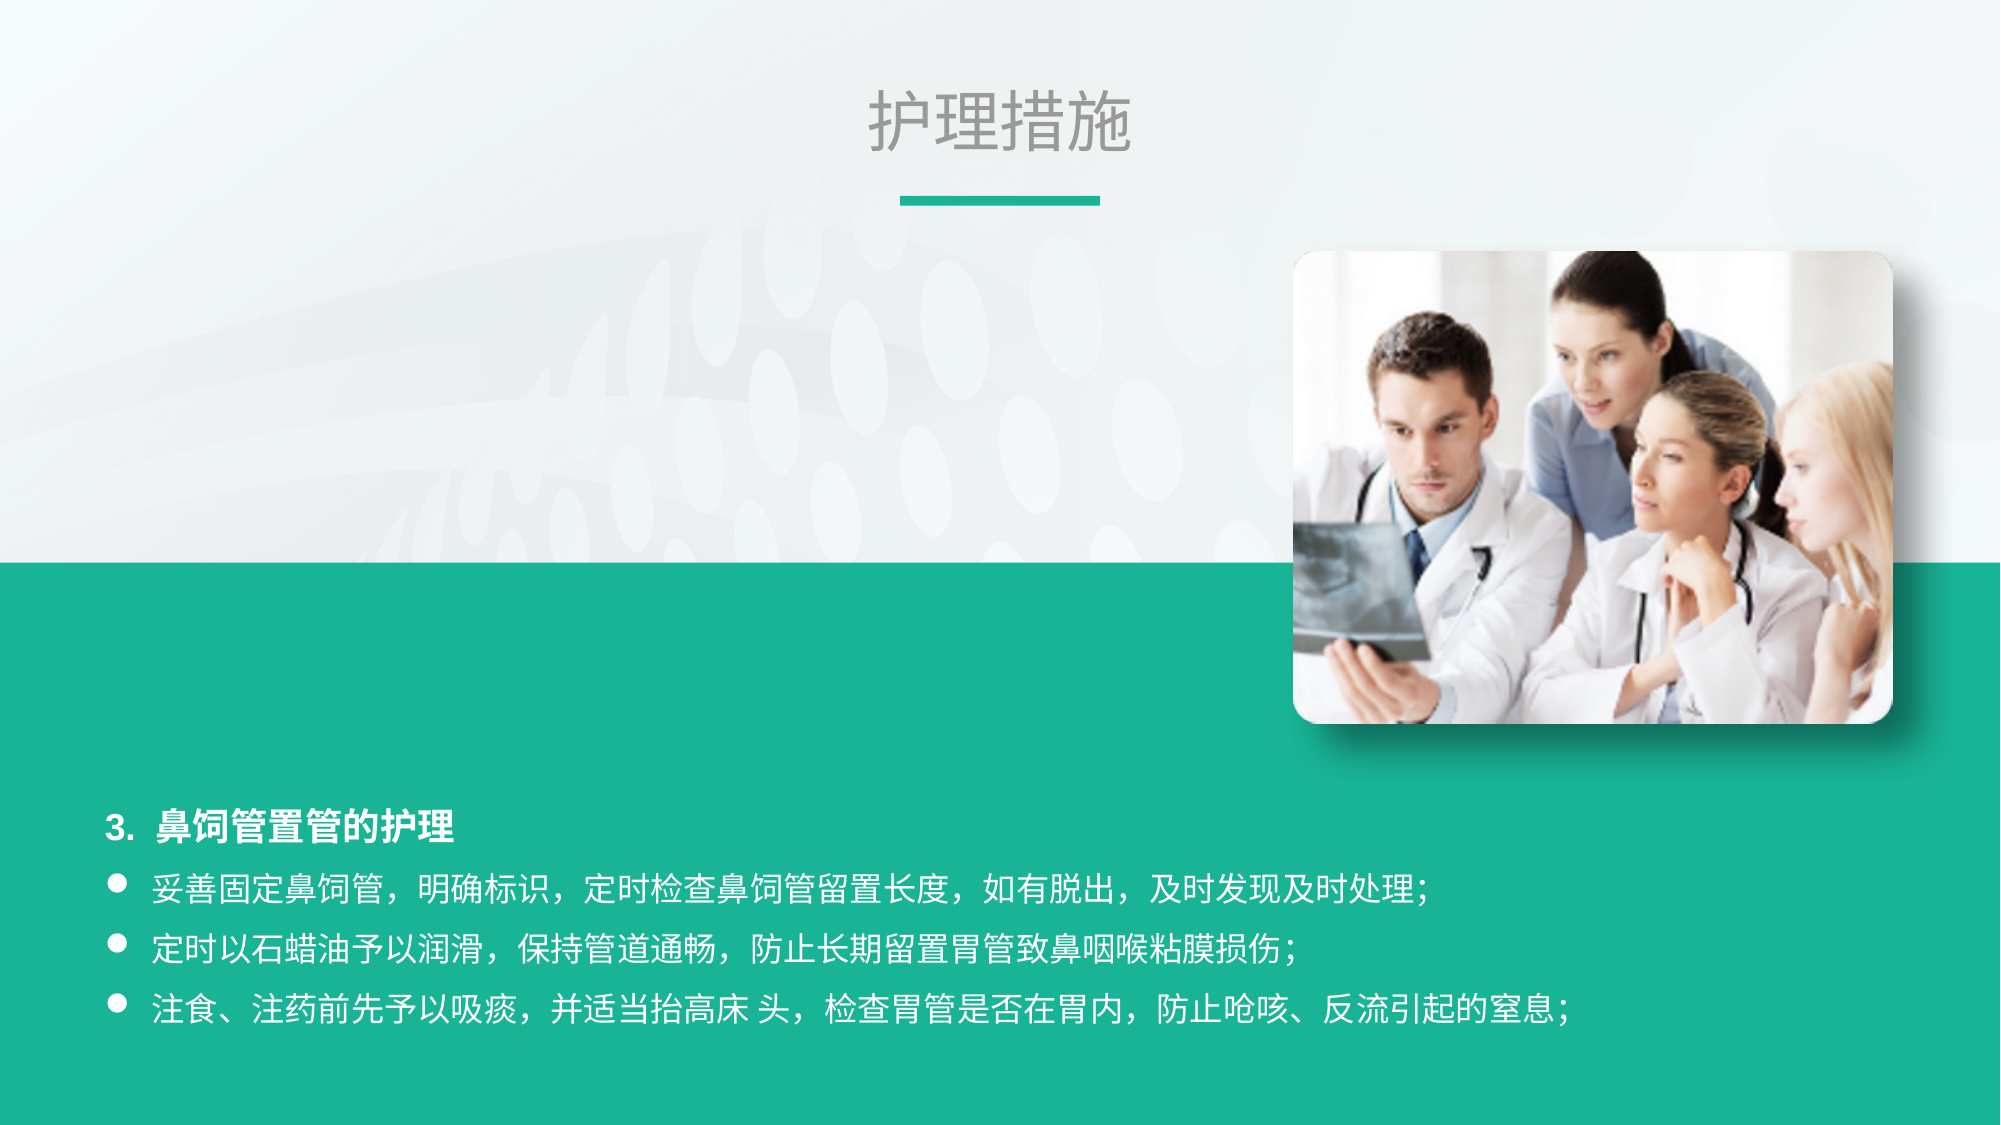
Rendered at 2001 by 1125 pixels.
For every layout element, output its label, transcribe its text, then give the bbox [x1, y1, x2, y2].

text_box [0, 562, 2000, 1125]
text_box 3. 鼻饲管置管的护理 妥善固定鼻饲管，明确标识，定时检查鼻饲管留置长度，如有脱出，及时发现及时处理； 定时以石蜡油予以润滑，保持管道通畅，防止长期留置胃管致鼻咽喉粘膜损伤； 注食、注药前先予以吸痰，并适当抬高床 头，检查胃管是否在胃内，防止呛咳、反流引起的窒息； [90, 776, 1927, 1032]
picture [1293, 251, 1893, 725]
title 护理措施 [659, 76, 1341, 163]
